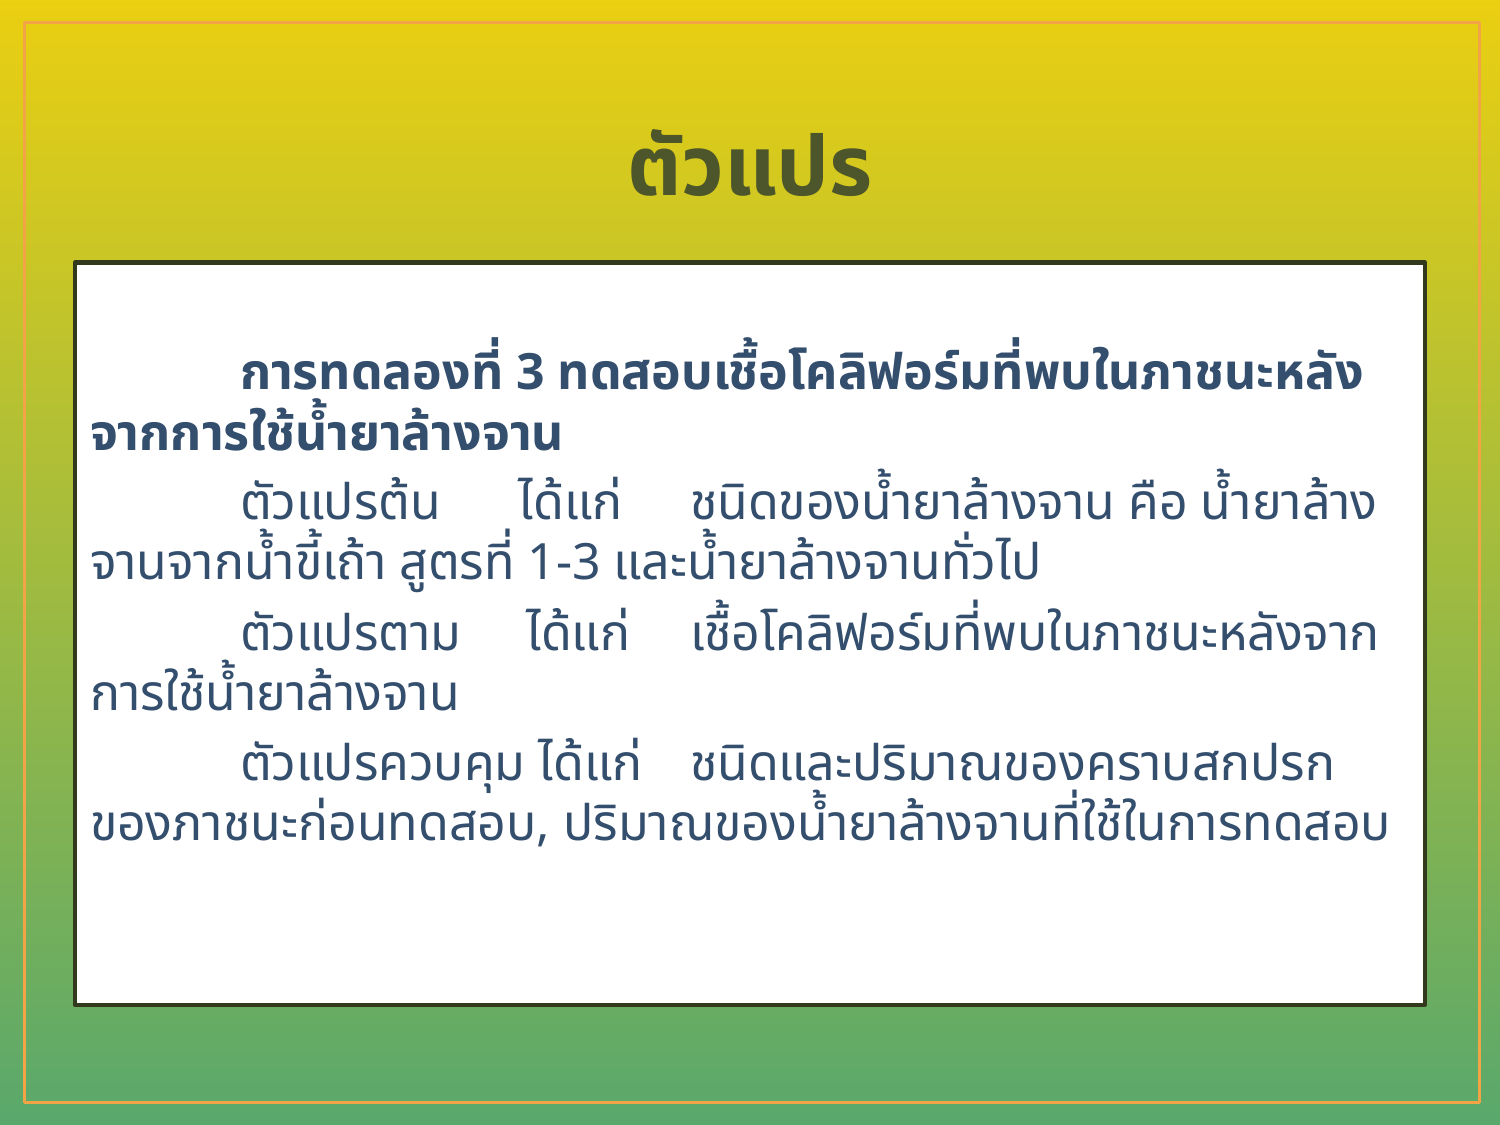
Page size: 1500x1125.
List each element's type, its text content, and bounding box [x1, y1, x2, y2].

list การทดลองที่ 3 ทดสอบเชื้อโคลิฟอร์มที่พบในภาชนะหลังจากการใช้น้ำยาล้างจาน ตัวแปรต้น ได้แก่ ชนิดของน้ำยาล้างจาน คือ น้ำยาล้างจานจากน้ำขี้เถ้า สูตรที่ 1-3 และน้ำยาล้างจานทั่วไป ตัวแปรตาม ได้แก่ เชื้อโคลิฟอร์มที่พบในภาชนะหลังจากการใช้น้ำยาล้างจาน ตัวแปรควบคุม ได้แก่ ชนิดและปริมาณของคราบสกปรกของภาชนะก่อนทดสอบ, ปริมาณของน้ำยาล้างจานที่ใช้ในการทดสอบ [73, 260, 1427, 1007]
title ตัวแปร [75, 73, 1425, 220]
